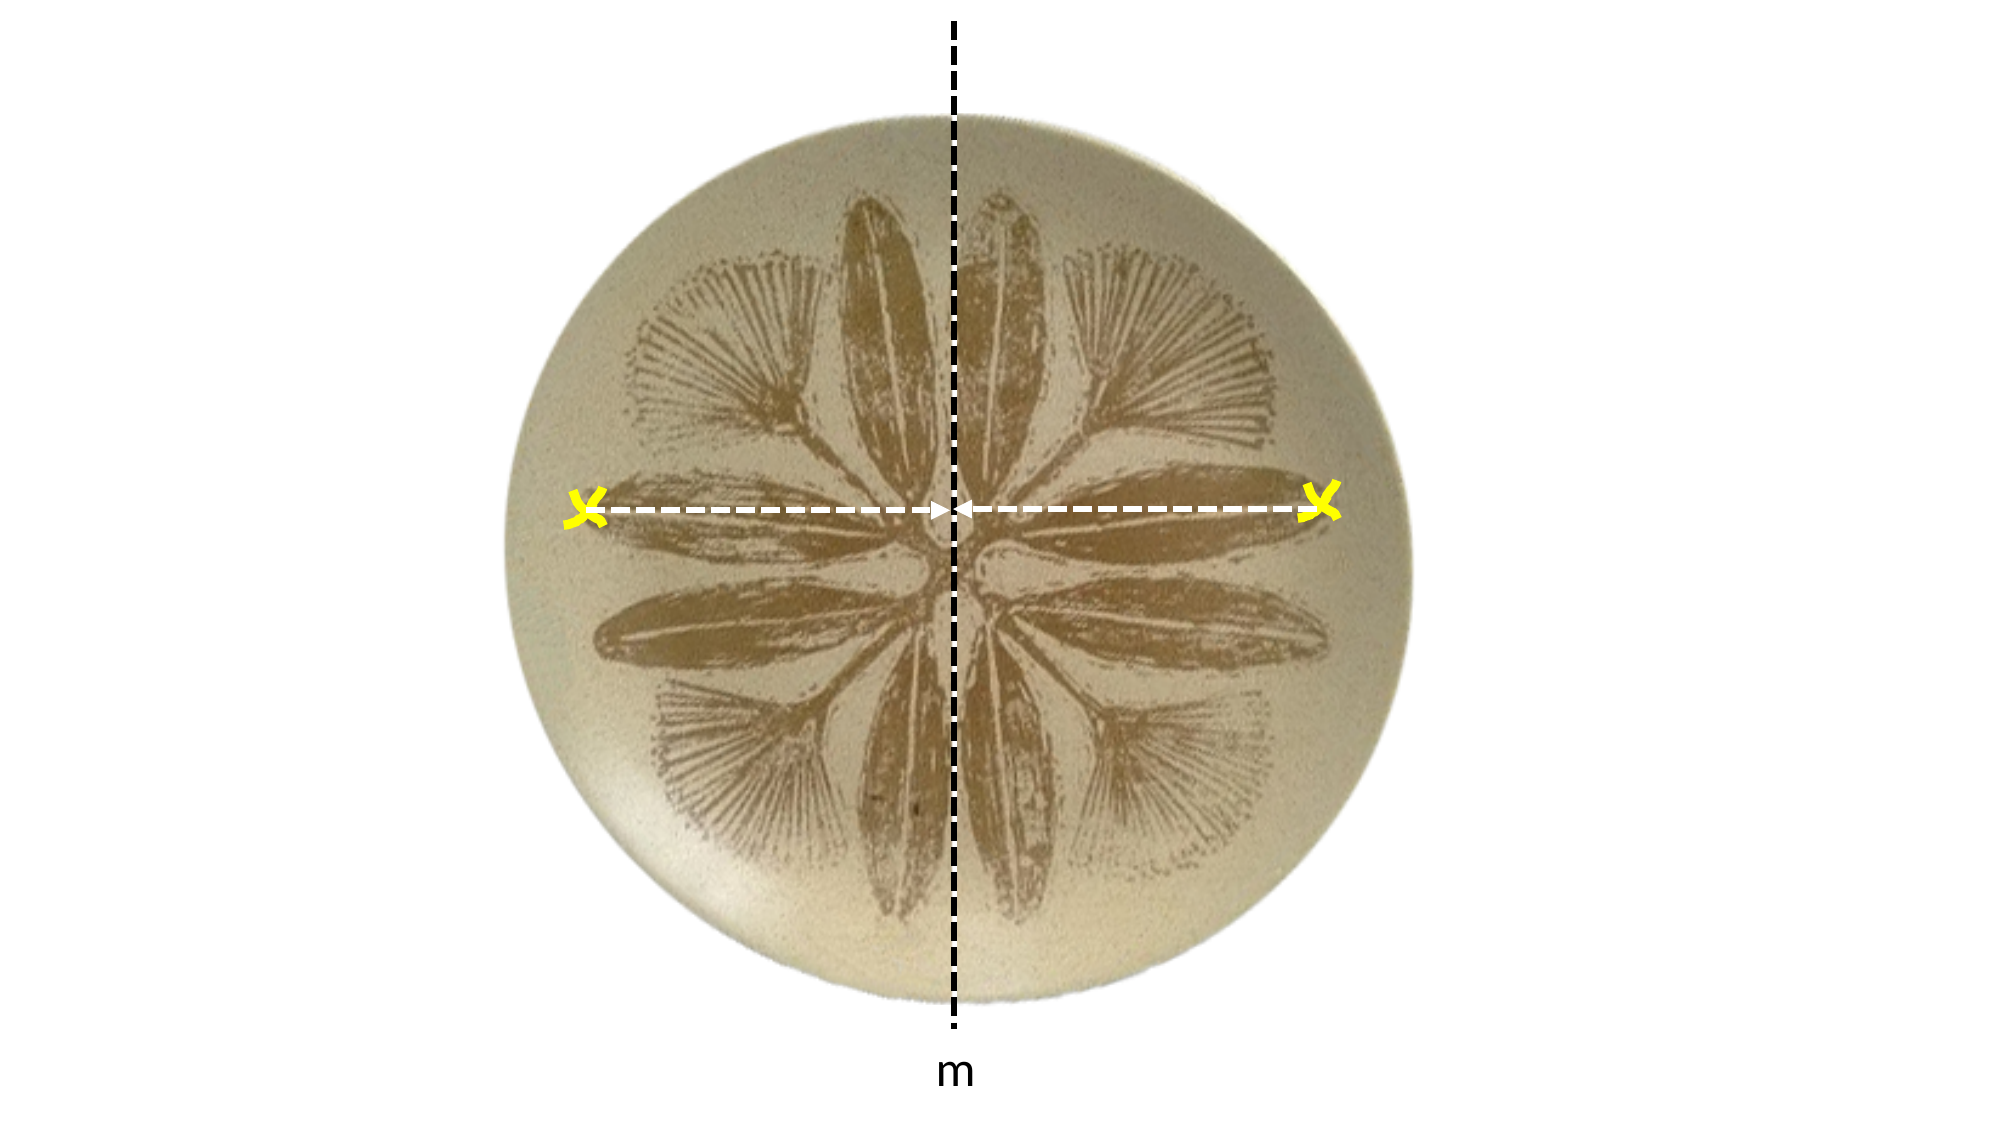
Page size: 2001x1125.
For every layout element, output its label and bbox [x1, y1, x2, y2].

text_box [563, 487, 604, 527]
picture [484, 113, 892, 1005]
text_box [1297, 480, 1338, 520]
picture [1020, 113, 1429, 1029]
text_box [892, 20, 1020, 1105]
